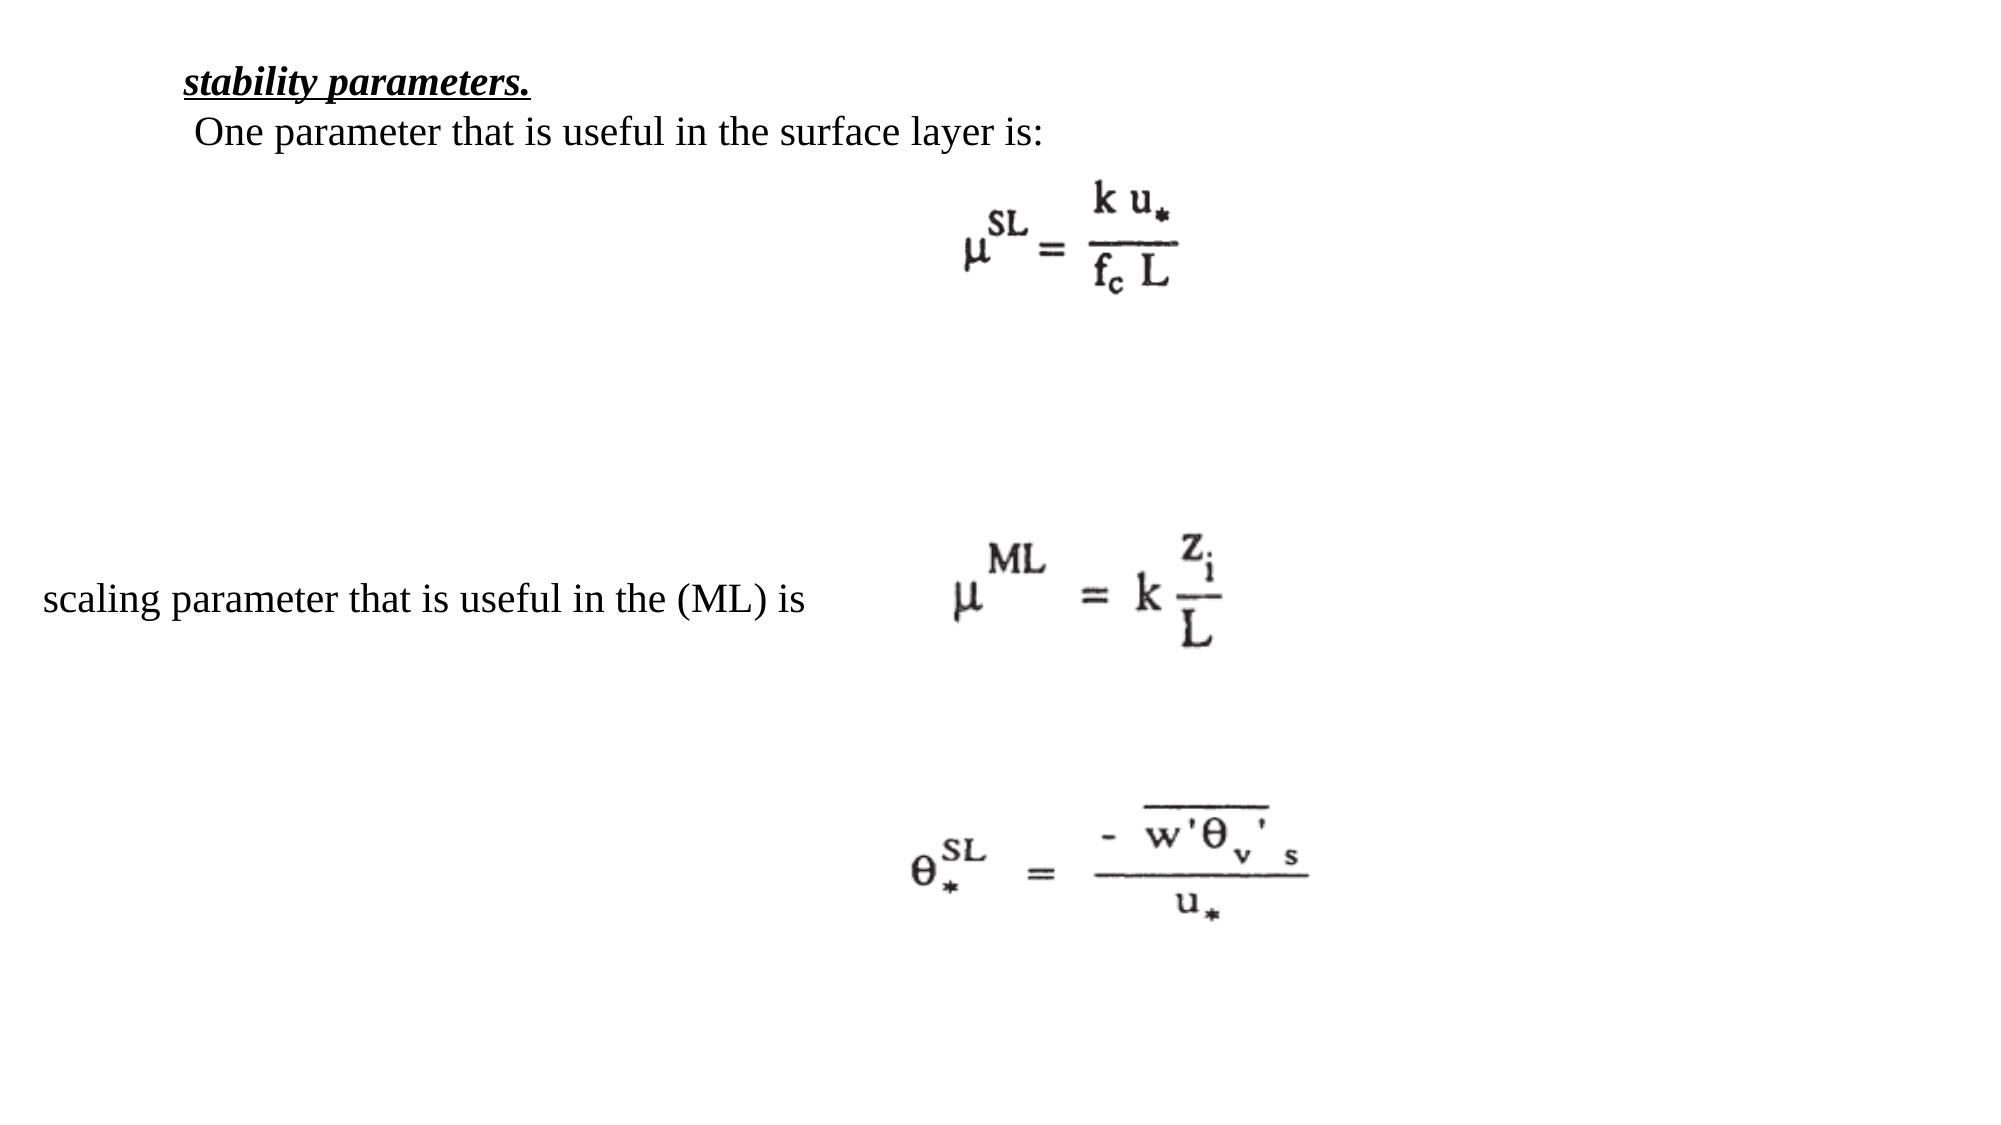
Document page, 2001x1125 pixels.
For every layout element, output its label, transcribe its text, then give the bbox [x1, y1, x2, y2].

text_box scaling parameter that is useful in the (ML) is [28, 563, 822, 628]
text_box stability parameters. One parameter that is useful in the surface layer is: [168, 46, 1169, 162]
picture [868, 758, 1330, 939]
picture [893, 480, 1305, 690]
picture [893, 124, 1245, 320]
